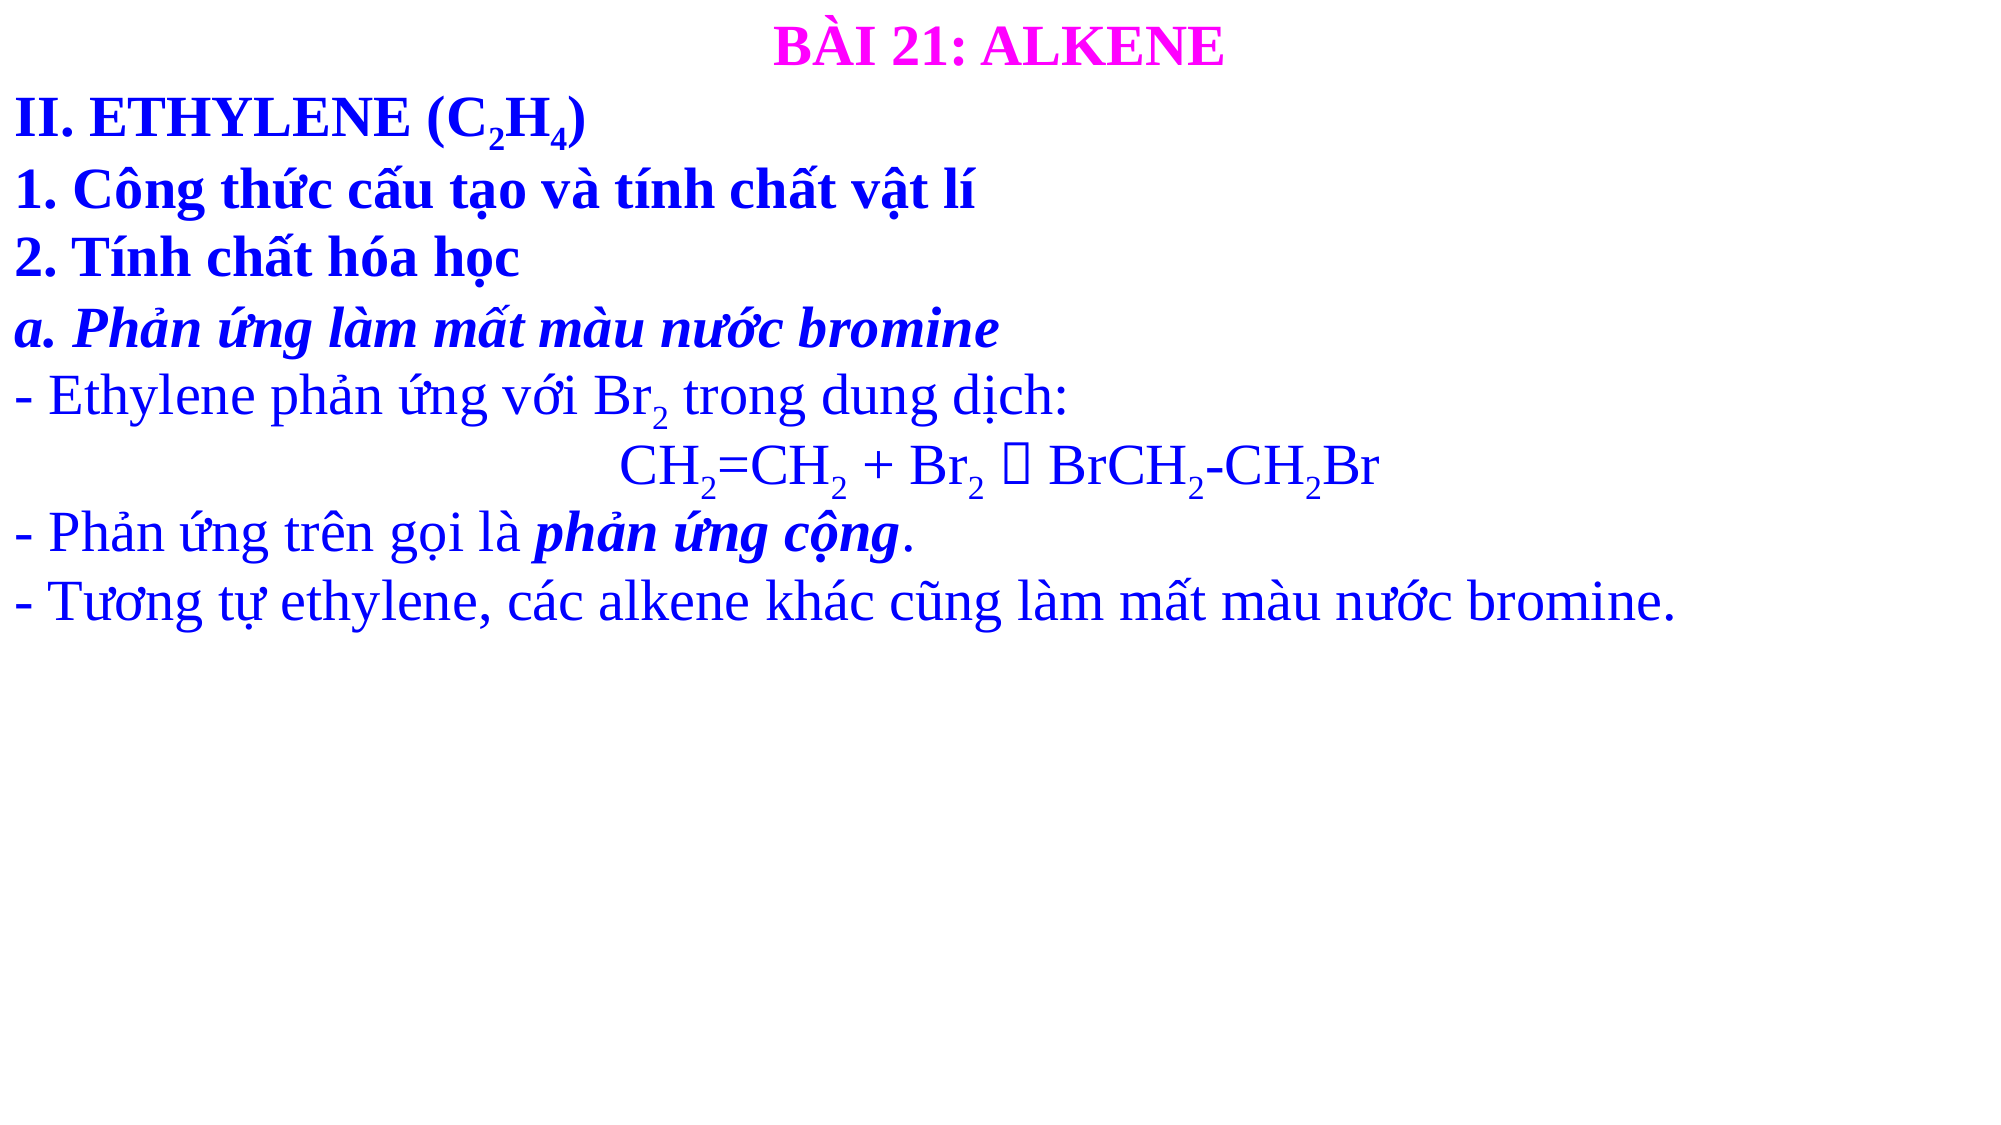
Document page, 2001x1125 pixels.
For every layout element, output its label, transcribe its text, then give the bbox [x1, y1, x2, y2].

text_box a. Phản ứng làm mất màu nước bromine [0, 282, 2000, 367]
text_box 2. Tính chất hóa học [0, 210, 2000, 282]
text_box - Tương tự ethylene, các alkene khác cũng làm mất màu nước bromine. [0, 554, 2000, 640]
text_box 1. Công thức cấu tạo và tính chất vật lí [0, 142, 2000, 210]
text_box - Ethylene phản ứng với Br2 trong dung dịch: [0, 367, 2000, 419]
text_box [0, 0, 2000, 70]
text_box CH2=CH2 + Br2  BrCH2-CH2Br [0, 419, 2000, 485]
text_box II. ETHYLENE (C2H4) [0, 70, 2000, 142]
text_box - Phản ứng trên gọi là phản ứng cộng. [0, 485, 2000, 554]
